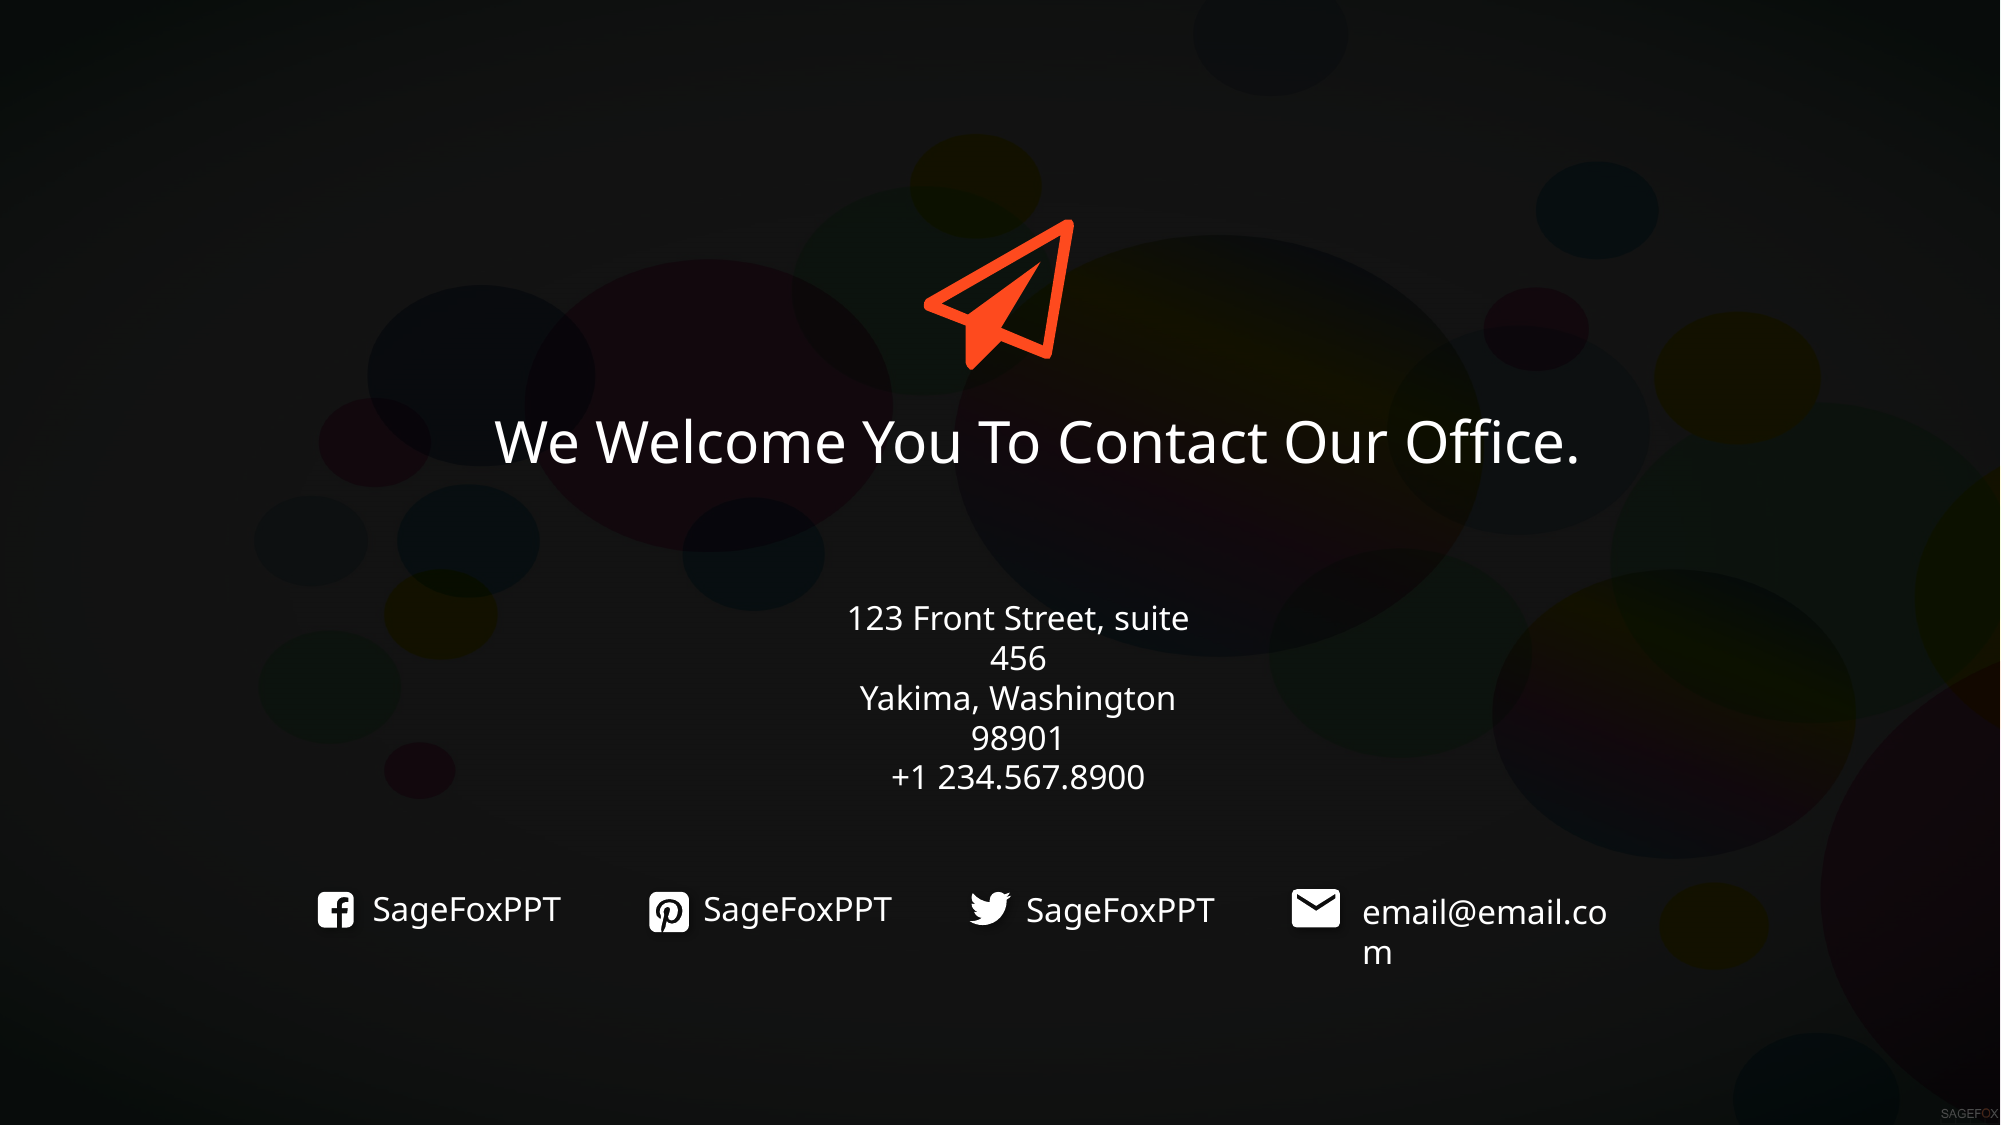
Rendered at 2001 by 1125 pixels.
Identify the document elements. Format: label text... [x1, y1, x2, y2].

text_box [969, 891, 1011, 926]
text_box [649, 891, 688, 933]
text_box 123 Front Street, suite 456 Yakima, Washington 98901 +1 234.567.8900 [808, 589, 1229, 804]
text_box [923, 219, 1074, 370]
text_box [0, 0, 2000, 1125]
text_box SageFoxPPT [688, 880, 929, 936]
text_box email@email.com [1347, 884, 1649, 979]
text_box SageFoxPPT [357, 880, 598, 936]
text_box SageFoxPPT [1011, 881, 1252, 937]
text_box [317, 891, 354, 928]
text_box [1291, 889, 1340, 928]
text_box We Welcome You To Contact Our Office. [477, 398, 1598, 483]
